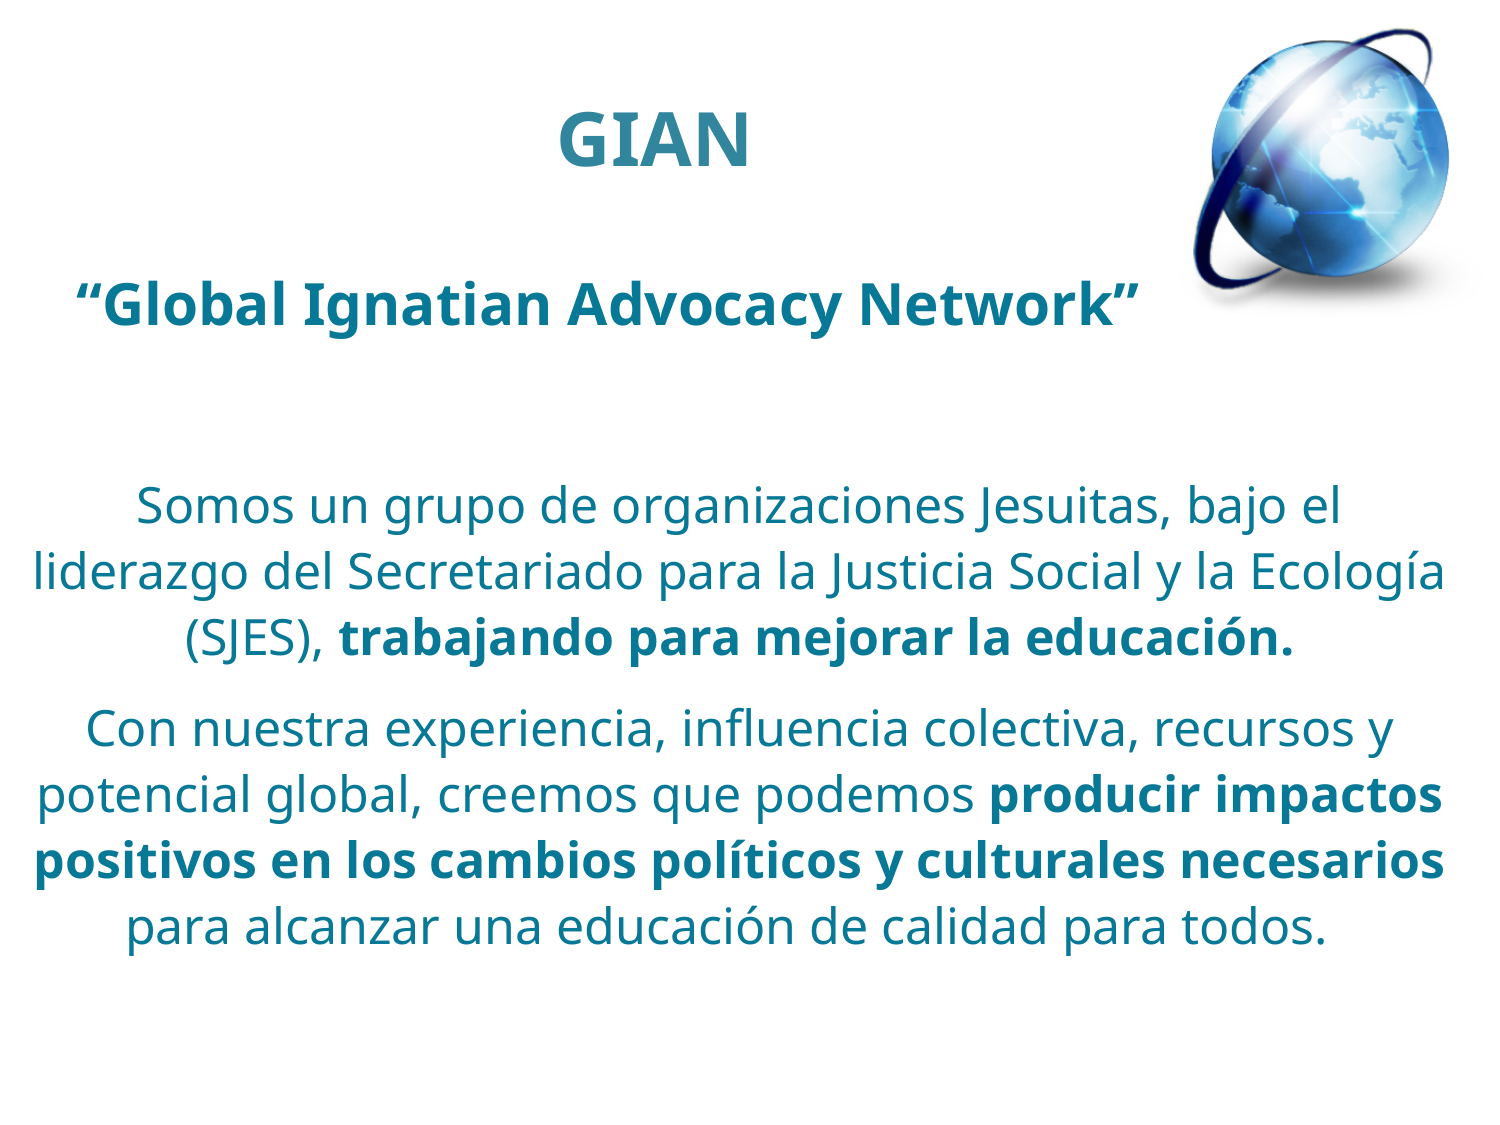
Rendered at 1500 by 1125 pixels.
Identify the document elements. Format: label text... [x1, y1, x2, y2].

text_box “Global Ignatian Advocacy Network” [36, 242, 1179, 361]
title GIAN [309, 69, 1000, 203]
list Somos un grupo de organizaciones Jesuitas, bajo el liderazgo del Secretariado para la Justicia Social y la Ecología (SJES), trabajando para mejorar la educación. Con nuestra experiencia, influencia colectiva, recursos y potencial global, creemos que podemos producir impactos positivos en los cambios políticos y culturales necesarios para alcanzar una educación de calidad para todos. [16, 459, 1464, 1125]
picture [1178, 10, 1485, 317]
